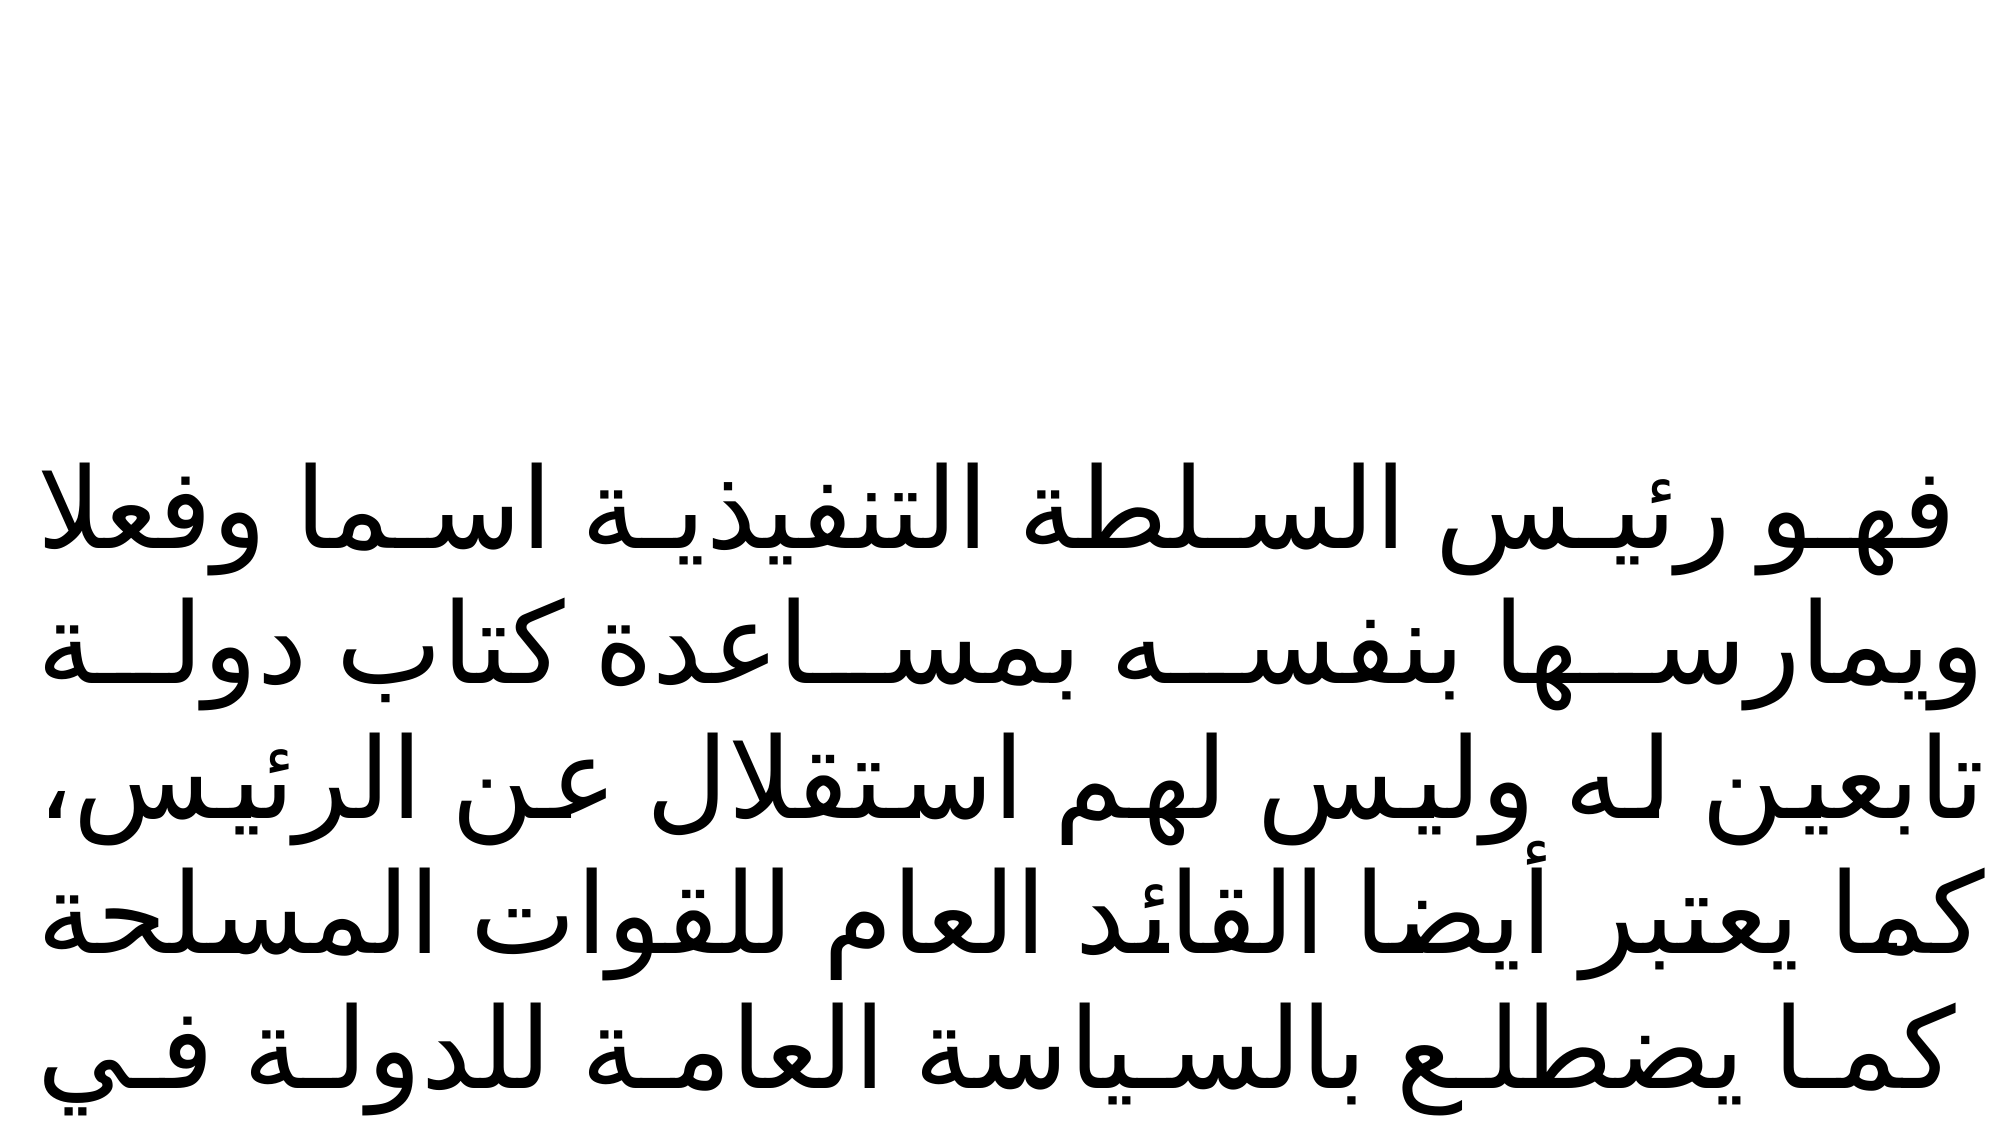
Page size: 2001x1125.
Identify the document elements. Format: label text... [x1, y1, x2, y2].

text_box فهو رئيس السلطة التنفيذية اسما وفعلا ويمارسها بنفسه بمساعدة كتاب دولة تابعين له وليس لهم استقلال عن الرئيس، كما يعتبر أيضا القائد العام للقوات المسلحة كما يضطلع بالسياسة العامة للدولة في الداخل والخارج إلى جانب اختصاصات أخرى [22, 428, 2000, 1125]
